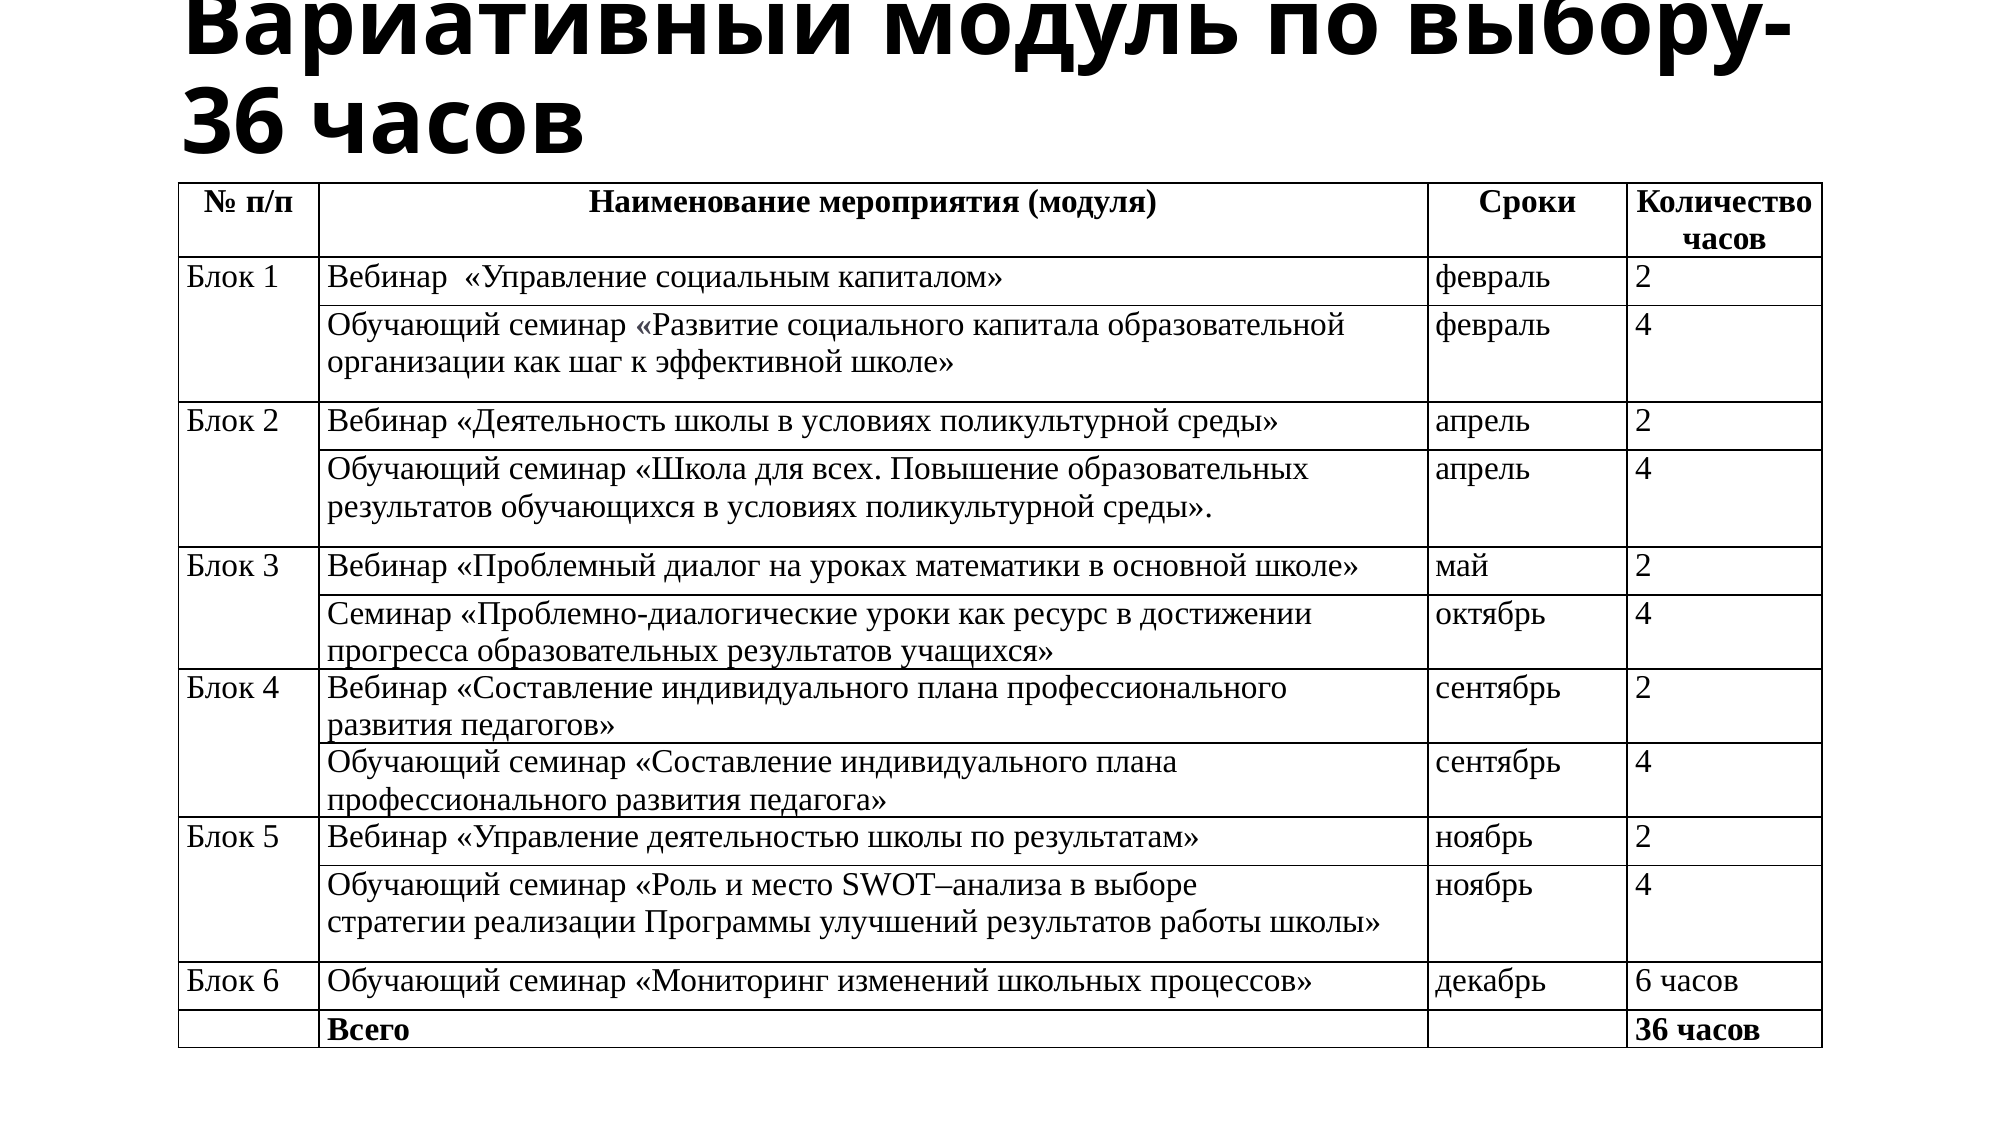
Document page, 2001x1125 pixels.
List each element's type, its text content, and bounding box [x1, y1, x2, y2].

table_cell Вебинар «Составление индивидуального плана профессионального развития педагогов» [320, 670, 1427, 742]
table_header Наименование мероприятия (модуля) [320, 184, 1427, 256]
table_cell декабрь [1429, 963, 1626, 1009]
table_cell февраль [1429, 258, 1626, 305]
table_cell Блок 3 [179, 548, 318, 668]
table_cell Вебинар «Управление деятельностью школы по результатам» [320, 818, 1427, 865]
table_cell 2 [1628, 670, 1821, 742]
table_cell Обучающий семинар «Составление индивидуального плана профессионального развития педагога» [320, 744, 1427, 816]
table_cell сентябрь [1429, 744, 1626, 816]
table_cell Вебинар «Управление социальным капиталом» [320, 258, 1427, 305]
table_cell Блок 5 [179, 818, 318, 961]
title Вариативный модуль по выбору- 36 часов [165, 0, 1891, 184]
table_cell 4 [1628, 596, 1821, 668]
table_cell Всего [320, 1011, 1427, 1047]
table_cell ноябрь [1429, 866, 1626, 961]
table_cell май [1429, 548, 1626, 594]
table_cell февраль [1429, 306, 1626, 401]
table_cell Блок 4 [179, 670, 318, 816]
table_cell 4 [1628, 744, 1821, 816]
table_header Сроки [1429, 184, 1626, 256]
table_cell Семинар «Проблемно-диалогические уроки как ресурс в достижении прогресса образовательных результатов учащихся» [320, 596, 1427, 668]
table_cell Обучающий семинар «Школа для всех. Повышение образовательных результатов обучающихся в условиях поликультурной среды». [320, 451, 1427, 546]
table_cell Обучающий семинар «Роль и место SWOT–анализа в выборе стратегии реализации Программы улучшений результатов работы школы» [320, 866, 1427, 961]
table_cell апрель [1429, 403, 1626, 449]
table_cell 2 [1628, 818, 1821, 865]
table_cell ноябрь [1429, 818, 1626, 865]
table_cell апрель [1429, 451, 1626, 546]
table_cell 2 [1628, 403, 1821, 449]
table_cell 2 [1628, 258, 1821, 305]
table_cell Блок 2 [179, 403, 318, 546]
table_cell сентябрь [1429, 670, 1626, 742]
table_header Количество часов [1628, 184, 1821, 256]
table_cell 36 часов [1628, 1011, 1821, 1047]
table_header № п/п [179, 184, 318, 256]
table_cell [179, 1011, 318, 1047]
table_cell 4 [1628, 866, 1821, 961]
table_cell 2 [1628, 548, 1821, 594]
table_cell Блок 6 [179, 963, 318, 1009]
table_cell 6 часов [1628, 963, 1821, 1009]
table_cell Блок 1 [179, 258, 318, 401]
table_cell Обучающий семинар «Развитие социального капитала образовательной организации как шаг к эффективной школе» [320, 306, 1427, 401]
table_cell Вебинар «Деятельность школы в условиях поликультурной среды» [320, 403, 1427, 449]
table_cell [1429, 1011, 1626, 1047]
table_cell 4 [1628, 451, 1821, 546]
table_cell Вебинар «Проблемный диалог на уроках математики в основной школе» [320, 548, 1427, 594]
table_cell октябрь [1429, 596, 1626, 668]
table_cell Обучающий семинар «Мониторинг изменений школьных процессов» [320, 963, 1427, 1009]
table_cell 4 [1628, 306, 1821, 401]
